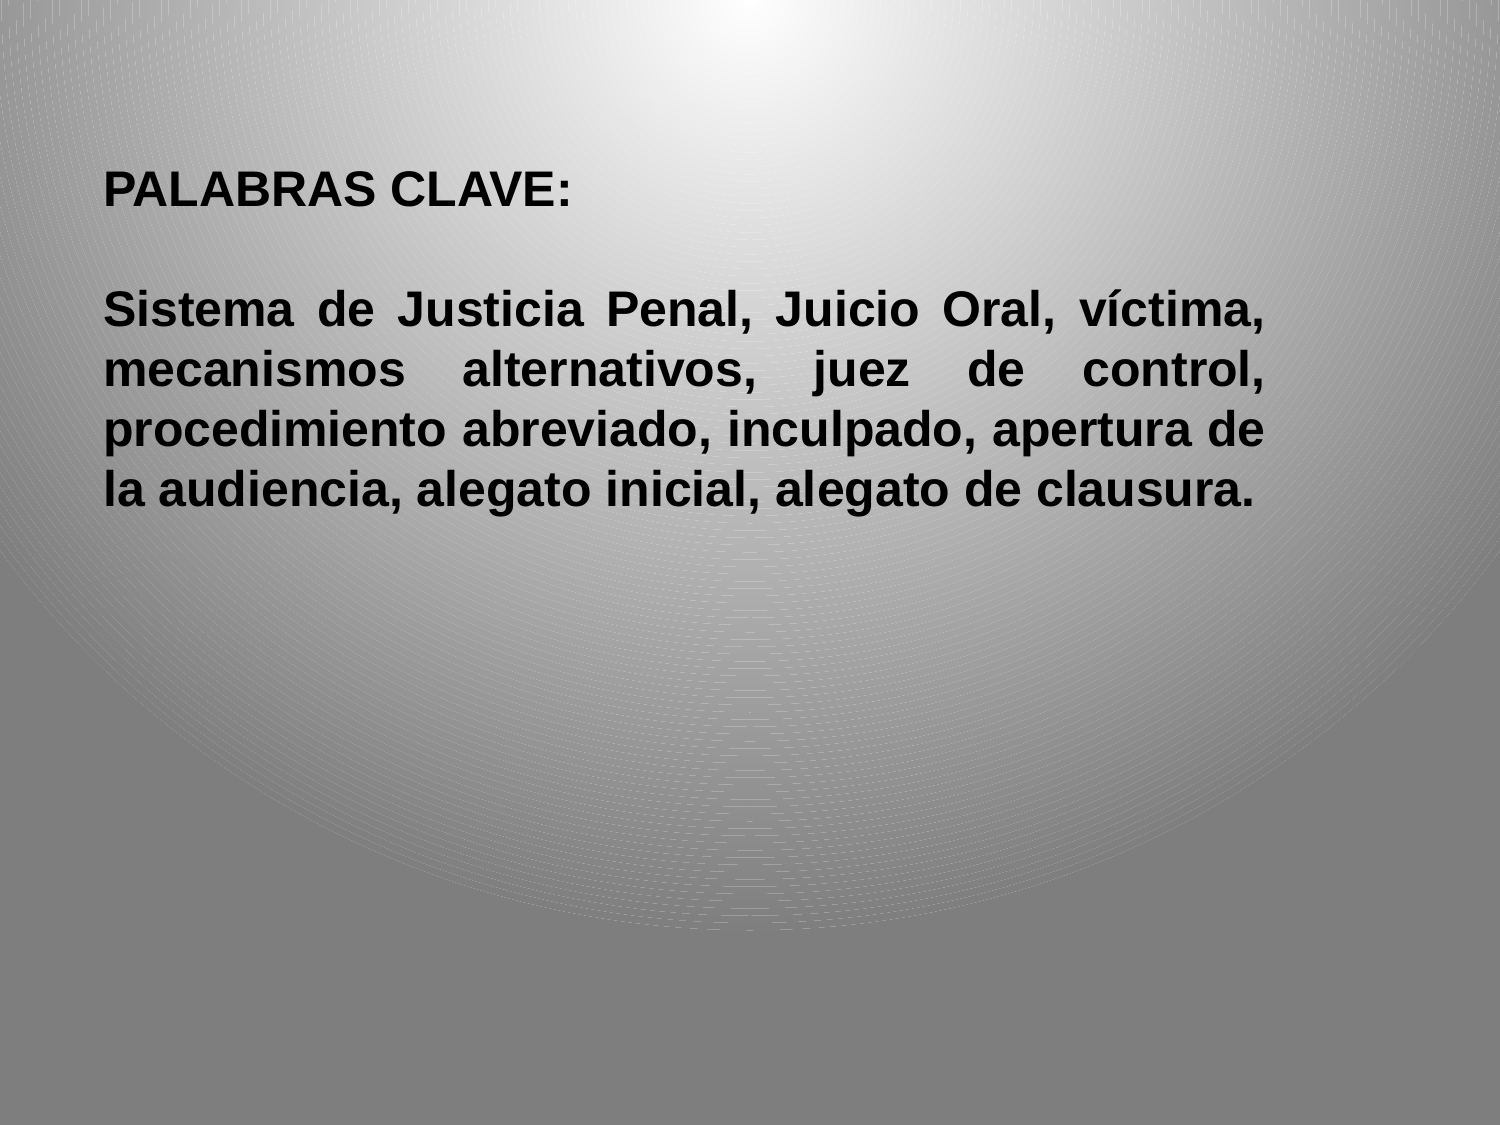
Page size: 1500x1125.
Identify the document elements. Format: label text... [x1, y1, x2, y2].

text_box PALABRAS CLAVE: Sistema de Justicia Penal, Juicio Oral, víctima, mecanismos alternativos, juez de control, procedimiento abreviado, inculpado, apertura de la audiencia, alegato inicial, alegato de clausura. [88, 148, 1282, 524]
